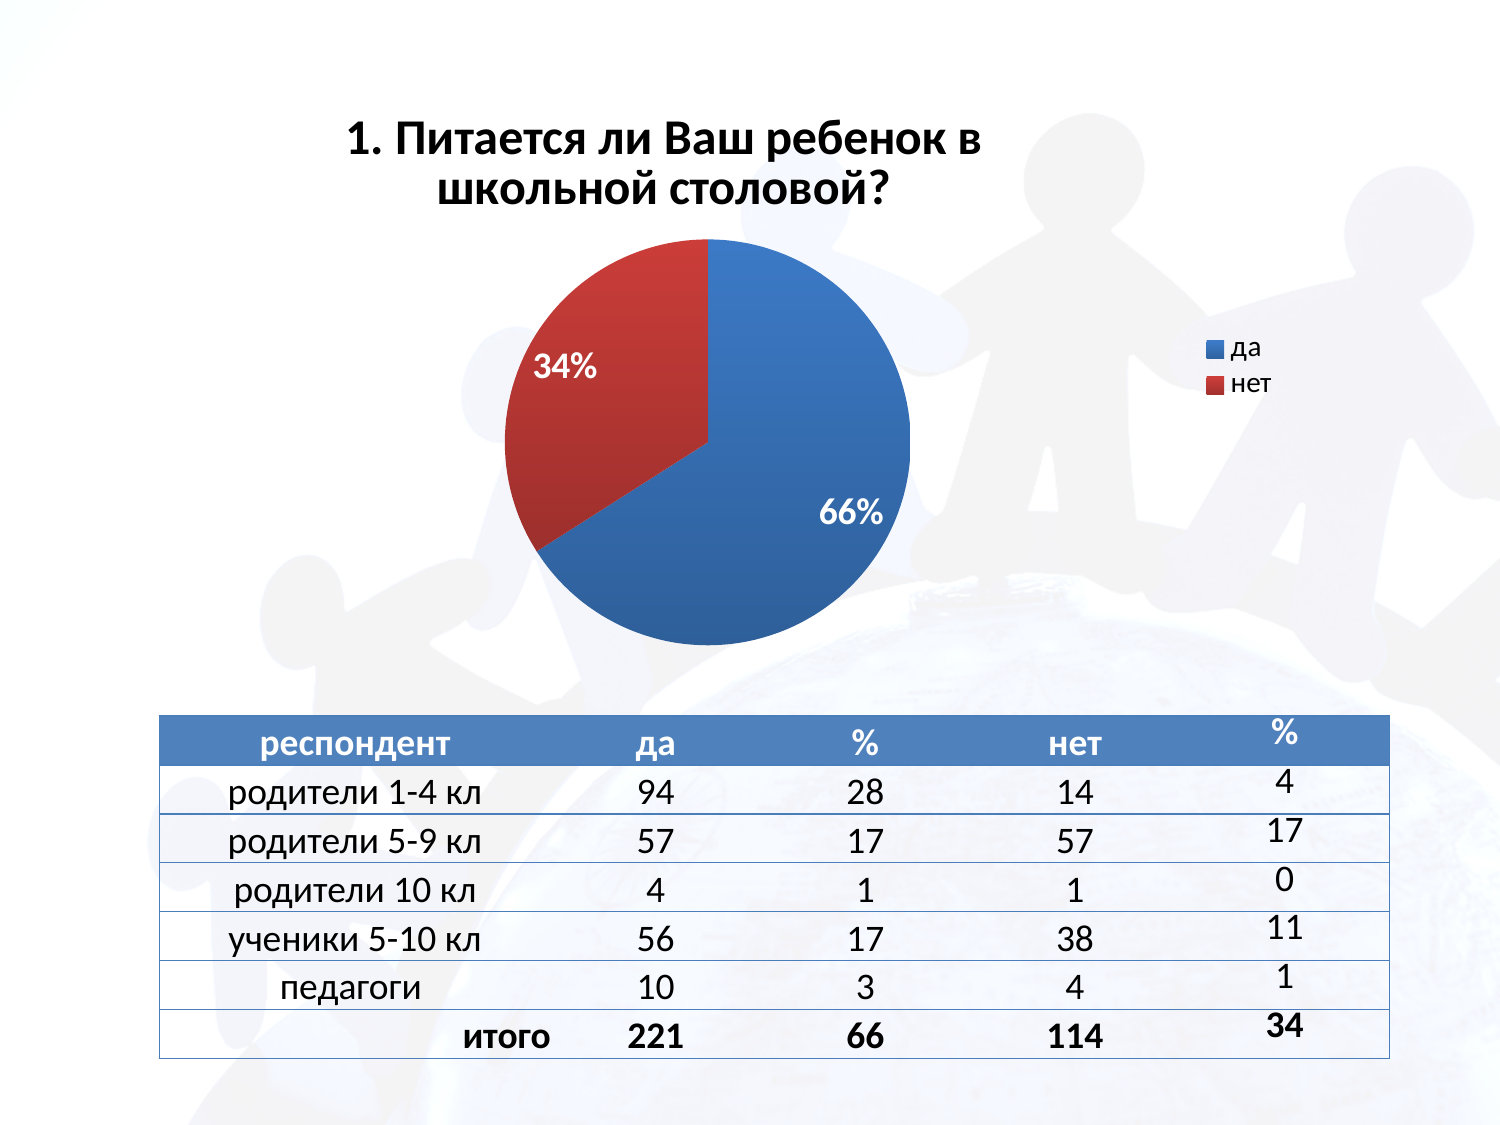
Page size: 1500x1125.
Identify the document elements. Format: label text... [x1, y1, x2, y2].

table_cell 114 [970, 1010, 1180, 1058]
table_cell 11 [1180, 912, 1389, 960]
table_cell 17 [761, 815, 970, 862]
table_header % [1180, 717, 1389, 764]
table_cell 1 [761, 863, 970, 911]
table_header респондент [160, 717, 551, 764]
table_header % [761, 717, 970, 764]
table_cell 3 [761, 961, 970, 1009]
table_header нет [970, 717, 1180, 764]
table_header да [551, 717, 761, 764]
table_cell 57 [551, 815, 761, 862]
table_cell 4 [551, 863, 761, 911]
table_cell 4 [970, 961, 1180, 1009]
table_cell 57 [970, 815, 1180, 862]
table_cell 221 [551, 1010, 761, 1058]
table_cell 56 [551, 912, 761, 960]
table_cell 0 [1180, 863, 1389, 911]
table_cell 38 [970, 912, 1180, 960]
table_cell 28 [761, 766, 970, 813]
table_cell педагоги [160, 961, 551, 1009]
table_cell 1 [970, 863, 1180, 911]
table_cell 10 [551, 961, 761, 1009]
table_cell 17 [1180, 815, 1389, 862]
table_cell 94 [551, 766, 761, 813]
table_cell 34 [1180, 1010, 1389, 1058]
table_cell родители 5-9 кл [160, 815, 551, 862]
chart [218, 77, 1294, 658]
table_cell 17 [761, 912, 970, 960]
table_cell итого [160, 1010, 551, 1058]
table_cell 4 [1180, 766, 1389, 813]
table_cell 1 [1180, 961, 1389, 1009]
table_cell 66 [761, 1010, 970, 1058]
table_cell родители 10 кл [160, 863, 551, 911]
table_cell 14 [970, 766, 1180, 813]
table_cell ученики 5-10 кл [160, 912, 551, 960]
table_cell родители 1-4 кл [160, 766, 551, 813]
